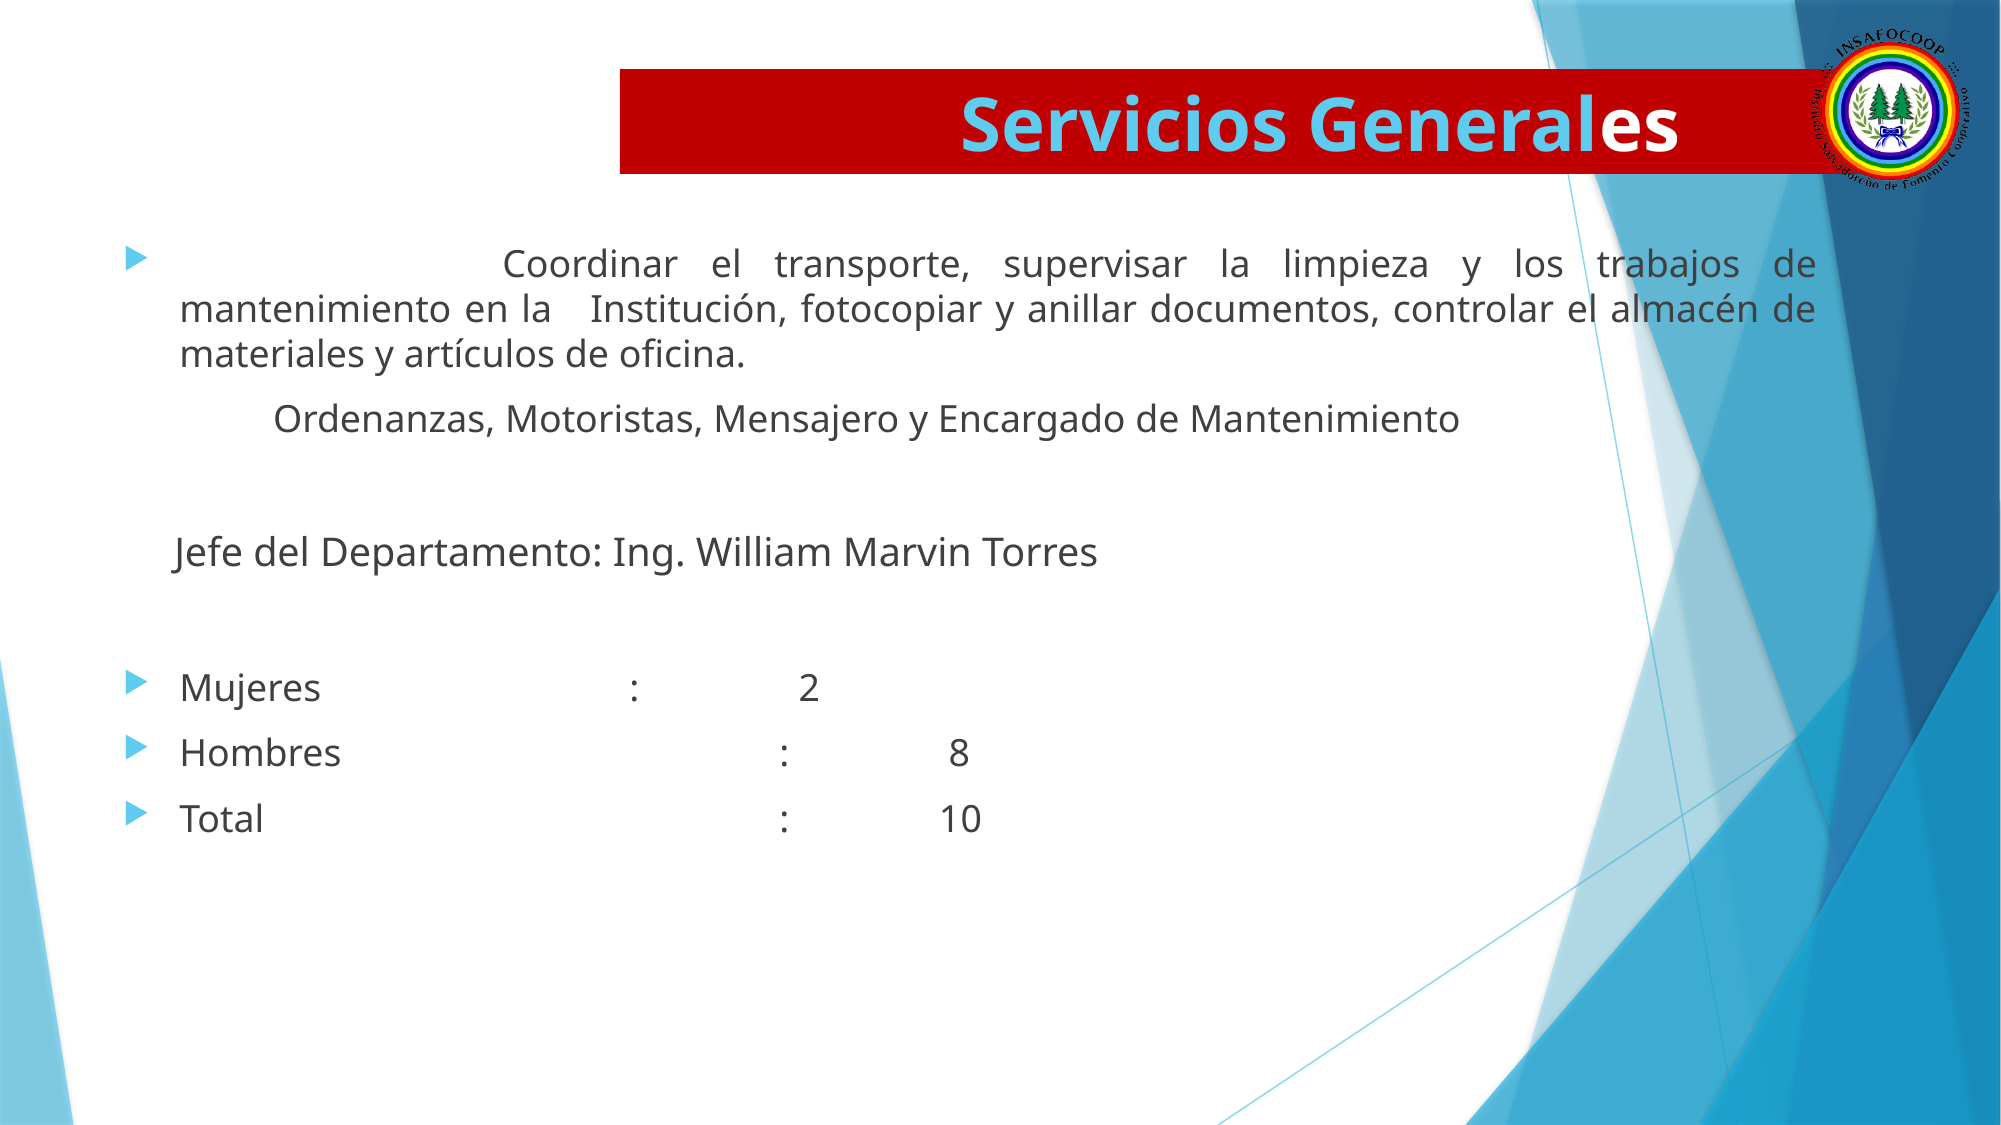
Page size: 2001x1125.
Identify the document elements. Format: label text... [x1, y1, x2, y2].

list Coordinar el transporte, supervisar la limpieza y los trabajos de mantenimiento en la Institución, fotocopiar y anillar documentos, controlar el almacén de materiales y artículos de oficina. Ordenanzas, Motoristas, Mensajero y Encargado de Mantenimiento Jefe del Departamento: Ing. William Marvin Torres Mujeres : 2 Hombres : 8 Total : 10 [108, 232, 1834, 995]
title Servicios Generales [619, 69, 1806, 174]
picture [1811, 27, 1971, 190]
